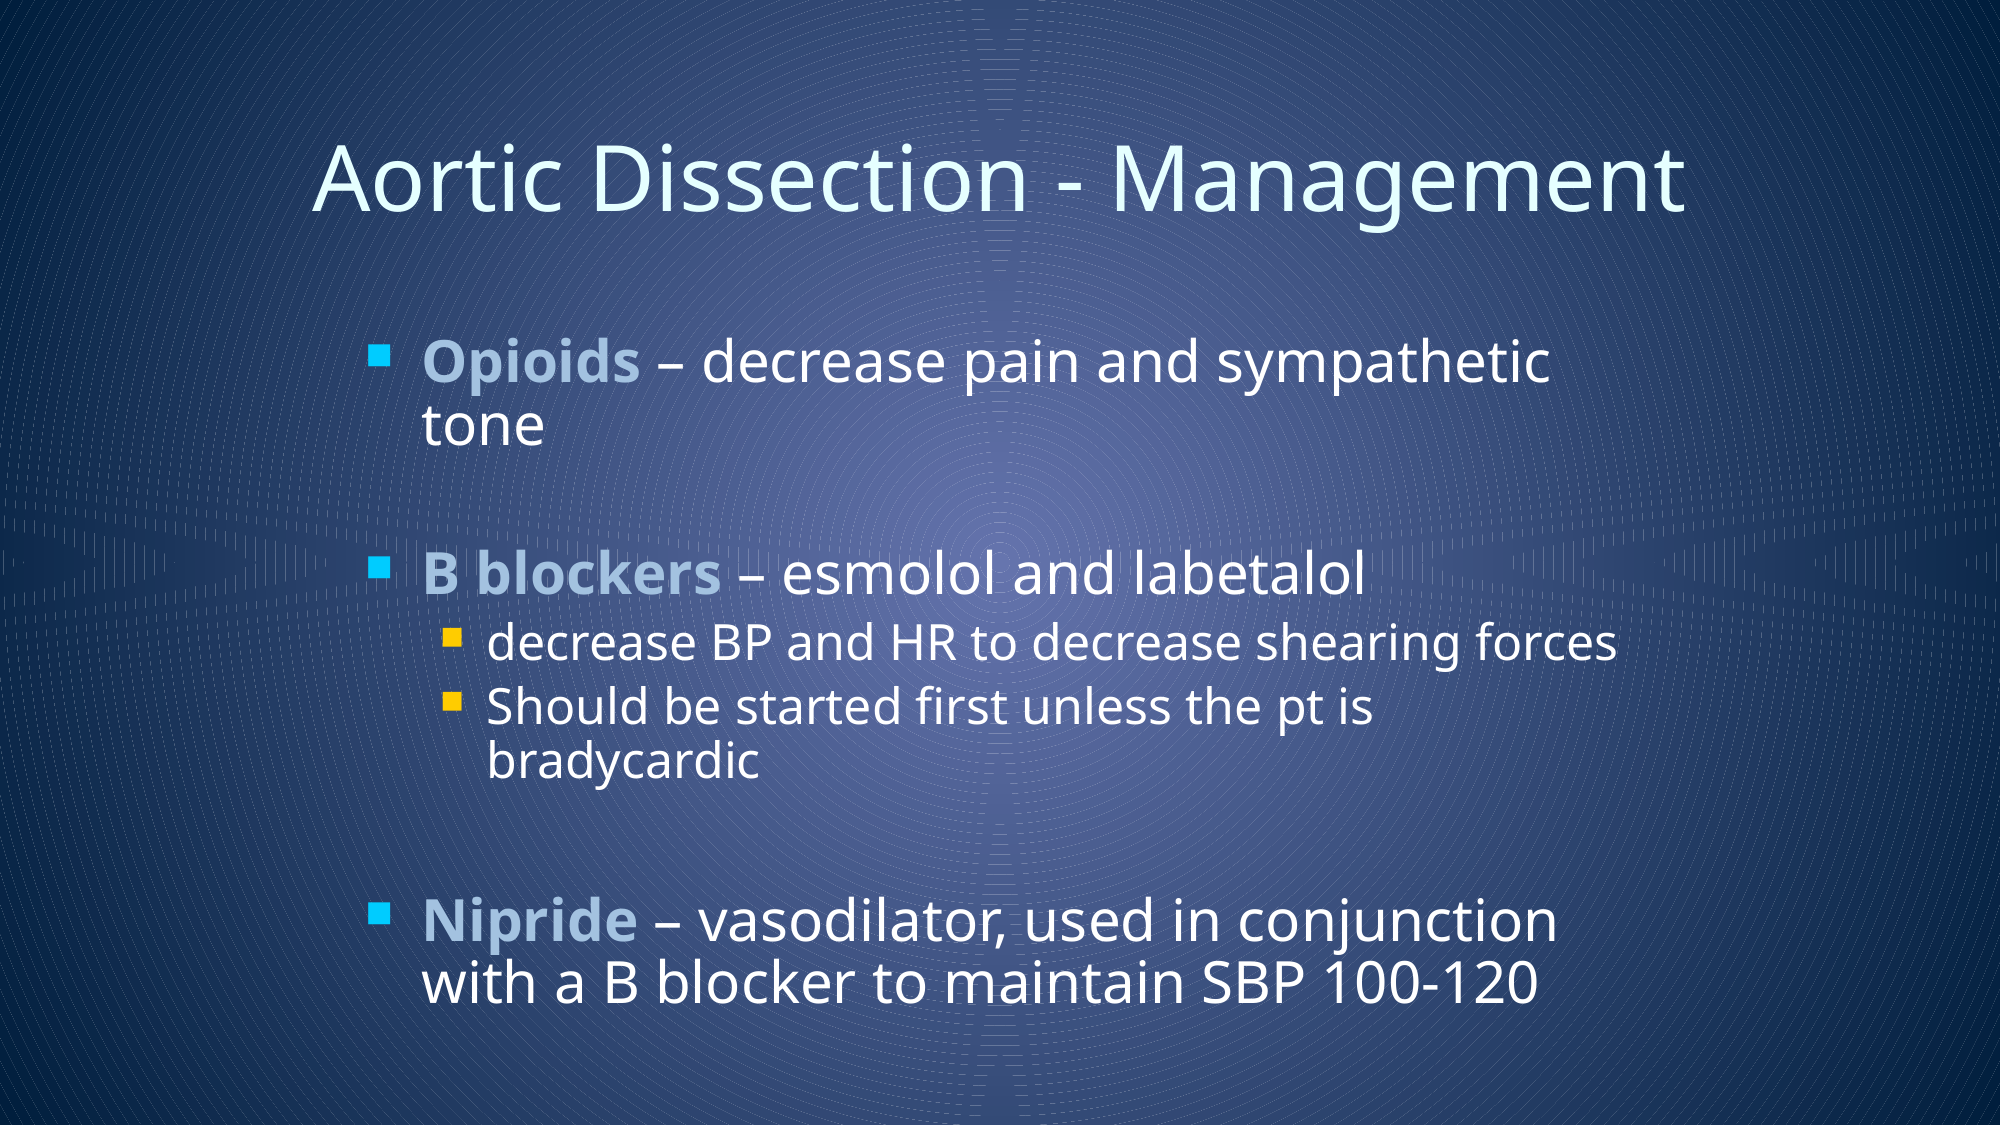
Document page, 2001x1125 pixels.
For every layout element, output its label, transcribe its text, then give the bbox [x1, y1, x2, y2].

title Aortic Dissection - Management [99, 62, 1901, 288]
list Opioids – decrease pain and sympathetic tone B blockers – esmolol and labetalol decrease BP and HR to decrease shearing forces Should be started first unless the pt is bradycardic Nipride – vasodilator, used in conjunction with a B blocker to maintain SBP 100-120 [349, 324, 1676, 1101]
